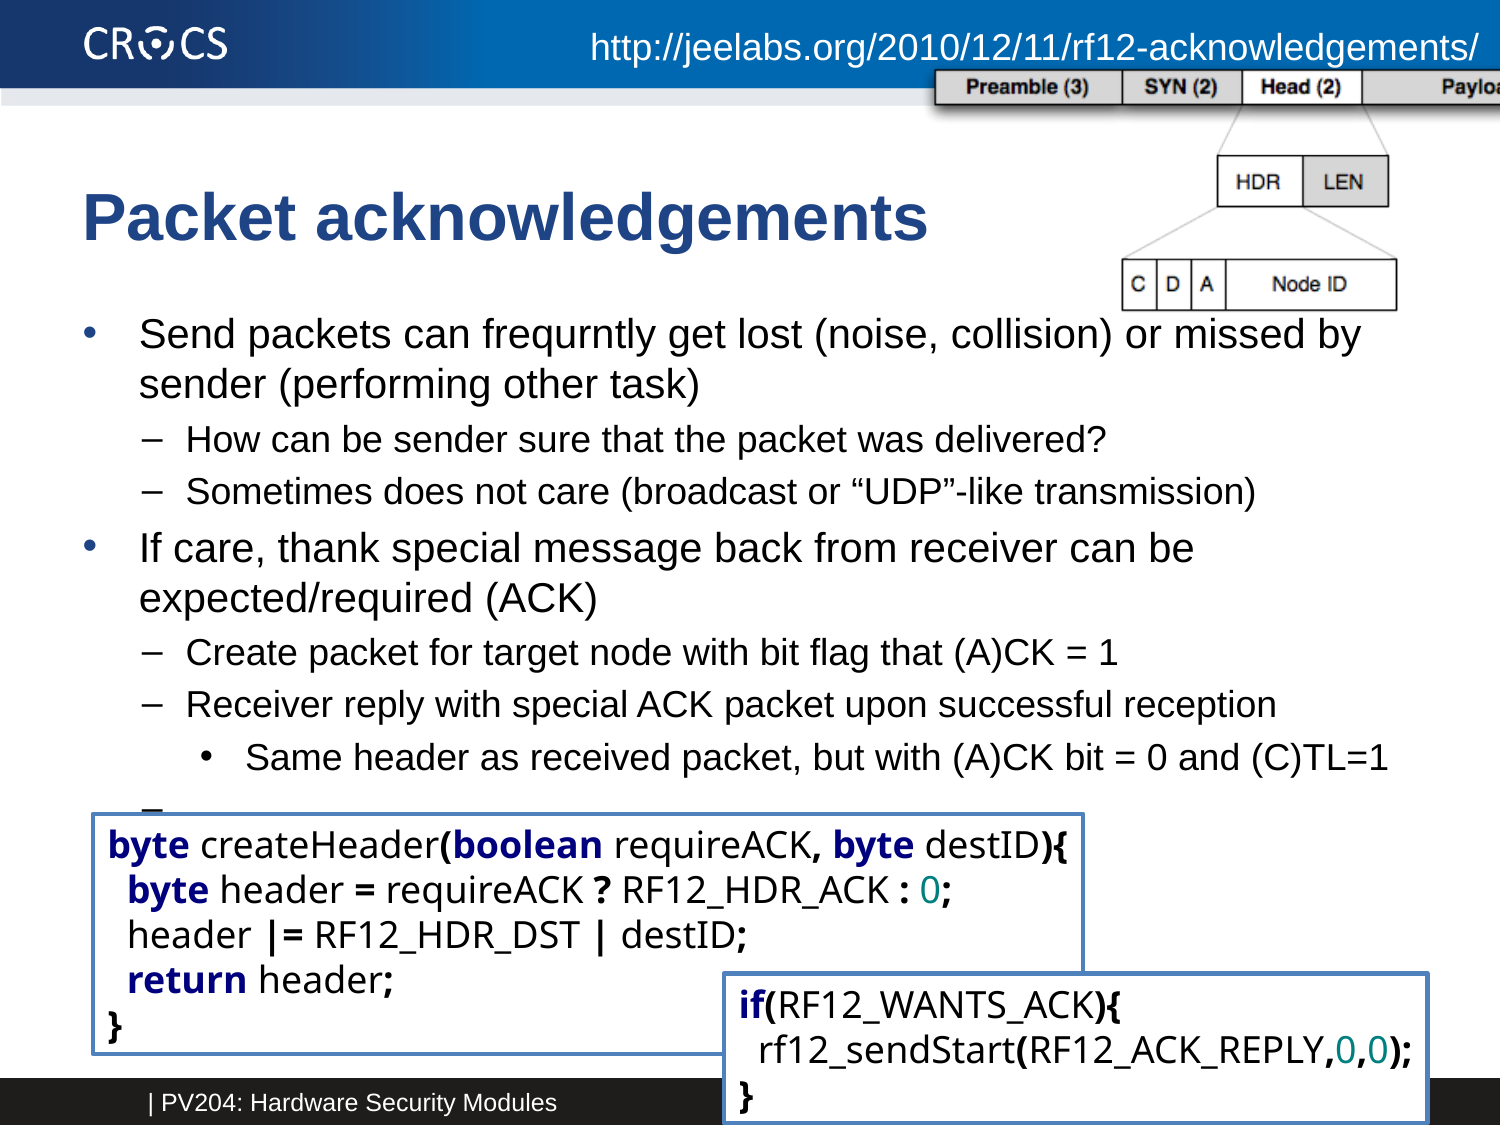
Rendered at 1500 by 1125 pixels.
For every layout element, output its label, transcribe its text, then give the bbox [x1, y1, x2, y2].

text_box byte createHeader(boolean requireACK, byte destID){ byte header = requireACK ? RF12_HDR_ACK : 0; header |= RF12_HDR_DST | destID; return header; } [92, 813, 1084, 1054]
picture [0, 0, 1500, 1125]
text_box if(RF12_WANTS_ACK){ rf12_sendStart(RF12_ACK_REPLY,0,0); } [723, 973, 1428, 1124]
list Send packets can frequrntly get lost (noise, collision) or missed by sender (performing other task) How can be sender sure that the packet was delivered? Sometimes does not care (broadcast or “UDP”-like transmission) If care, thank special message back from receiver can be expected/required (ACK) Create packet for target node with bit flag that (A)CK = 1 Receiver reply with special ACK packet upon successful reception Same header as received packet, but with (A)CK bit = 0 and (C)TL=1 [82, 306, 1483, 988]
footer | PV204: Hardware Security Modules [147, 1078, 623, 1125]
text_box http://jeelabs.org/2010/12/11/rf12-acknowledgements/ [575, 15, 1495, 76]
title Packet acknowledgements [82, 148, 909, 280]
